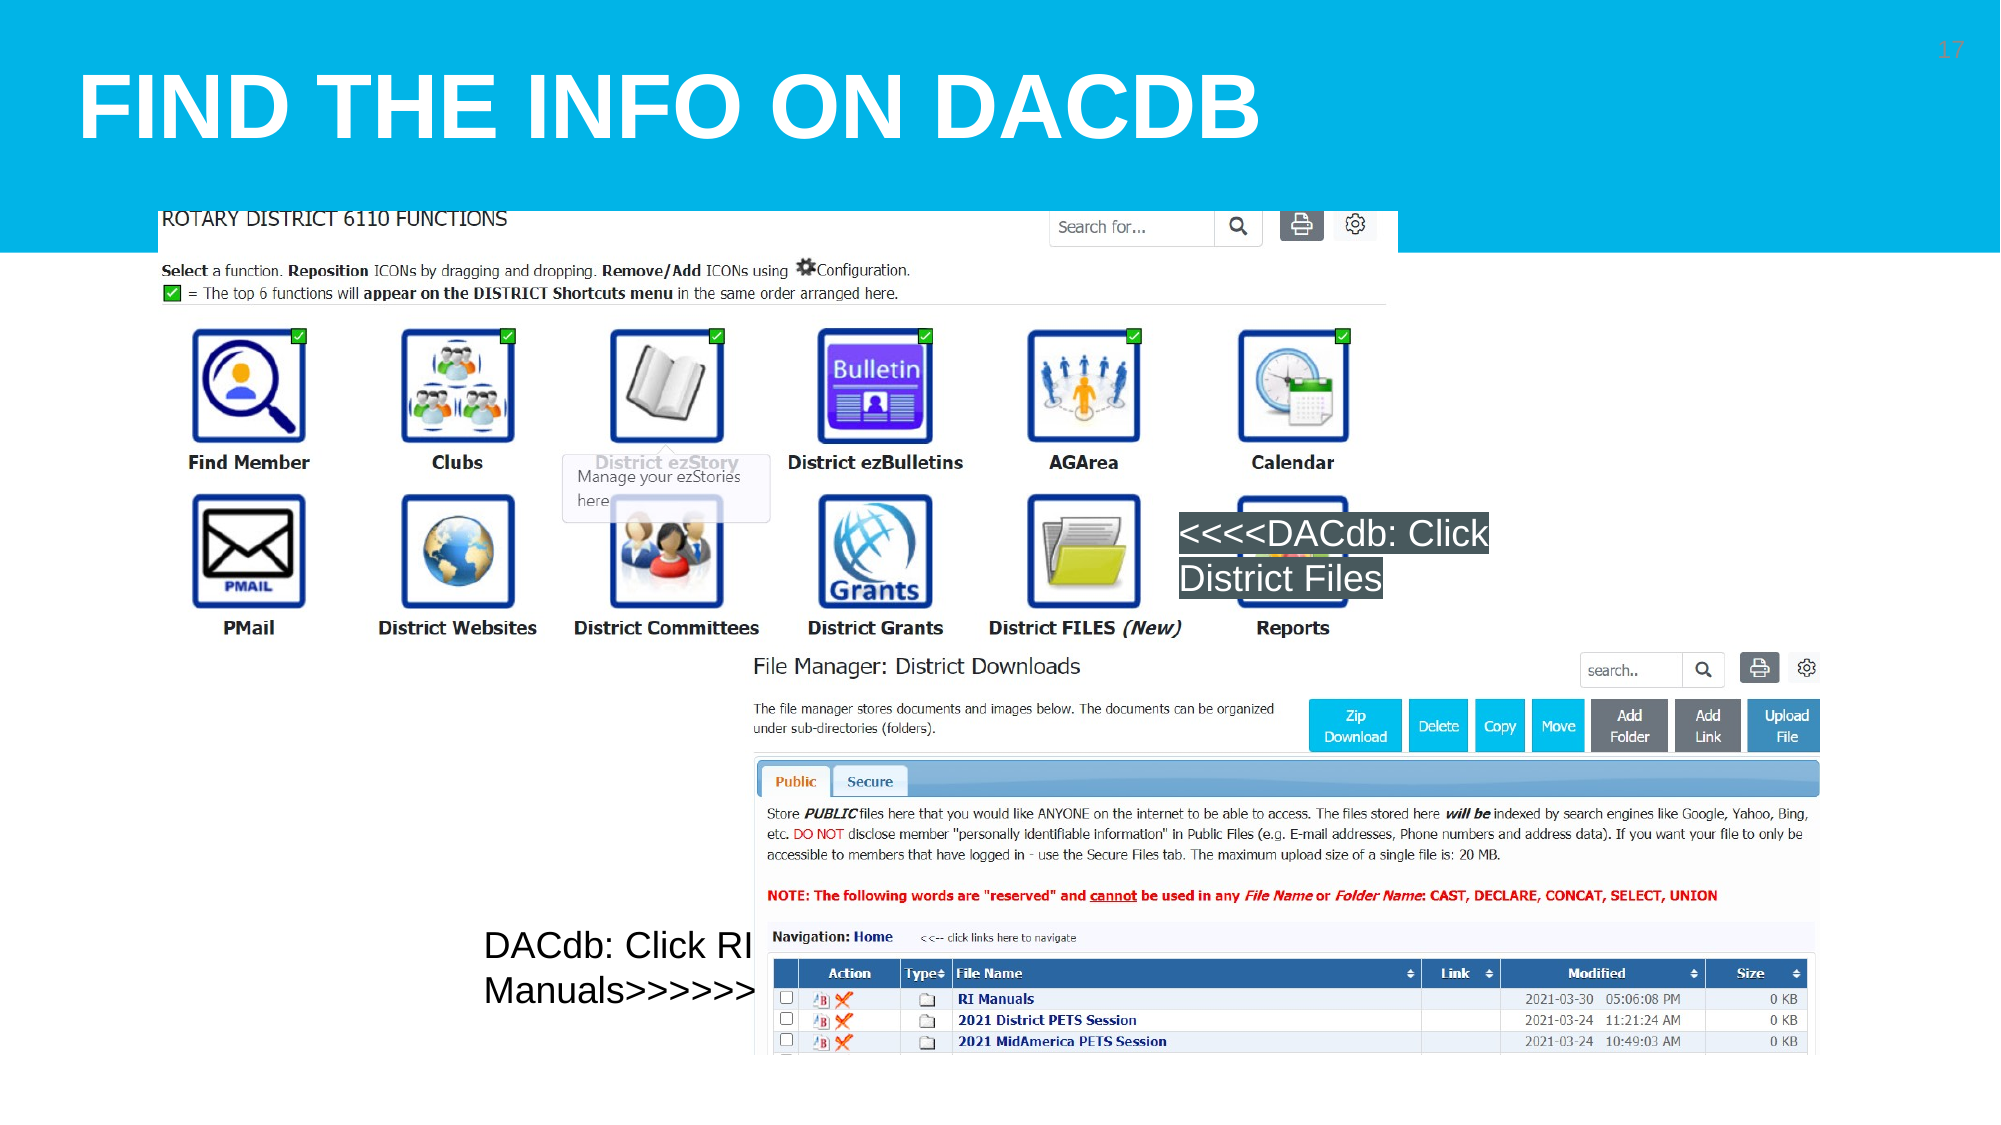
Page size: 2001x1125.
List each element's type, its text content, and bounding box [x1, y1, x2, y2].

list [158, 211, 1398, 647]
title Find the info ON DACdb [62, 0, 1950, 174]
text_box DACdb: Click RI Manuals>>>>>> [468, 913, 745, 1019]
text_box <<<<DACdb: Click District Files [1398, 501, 1540, 607]
slide_number 17 [1911, 18, 1981, 79]
picture [745, 645, 1820, 1055]
